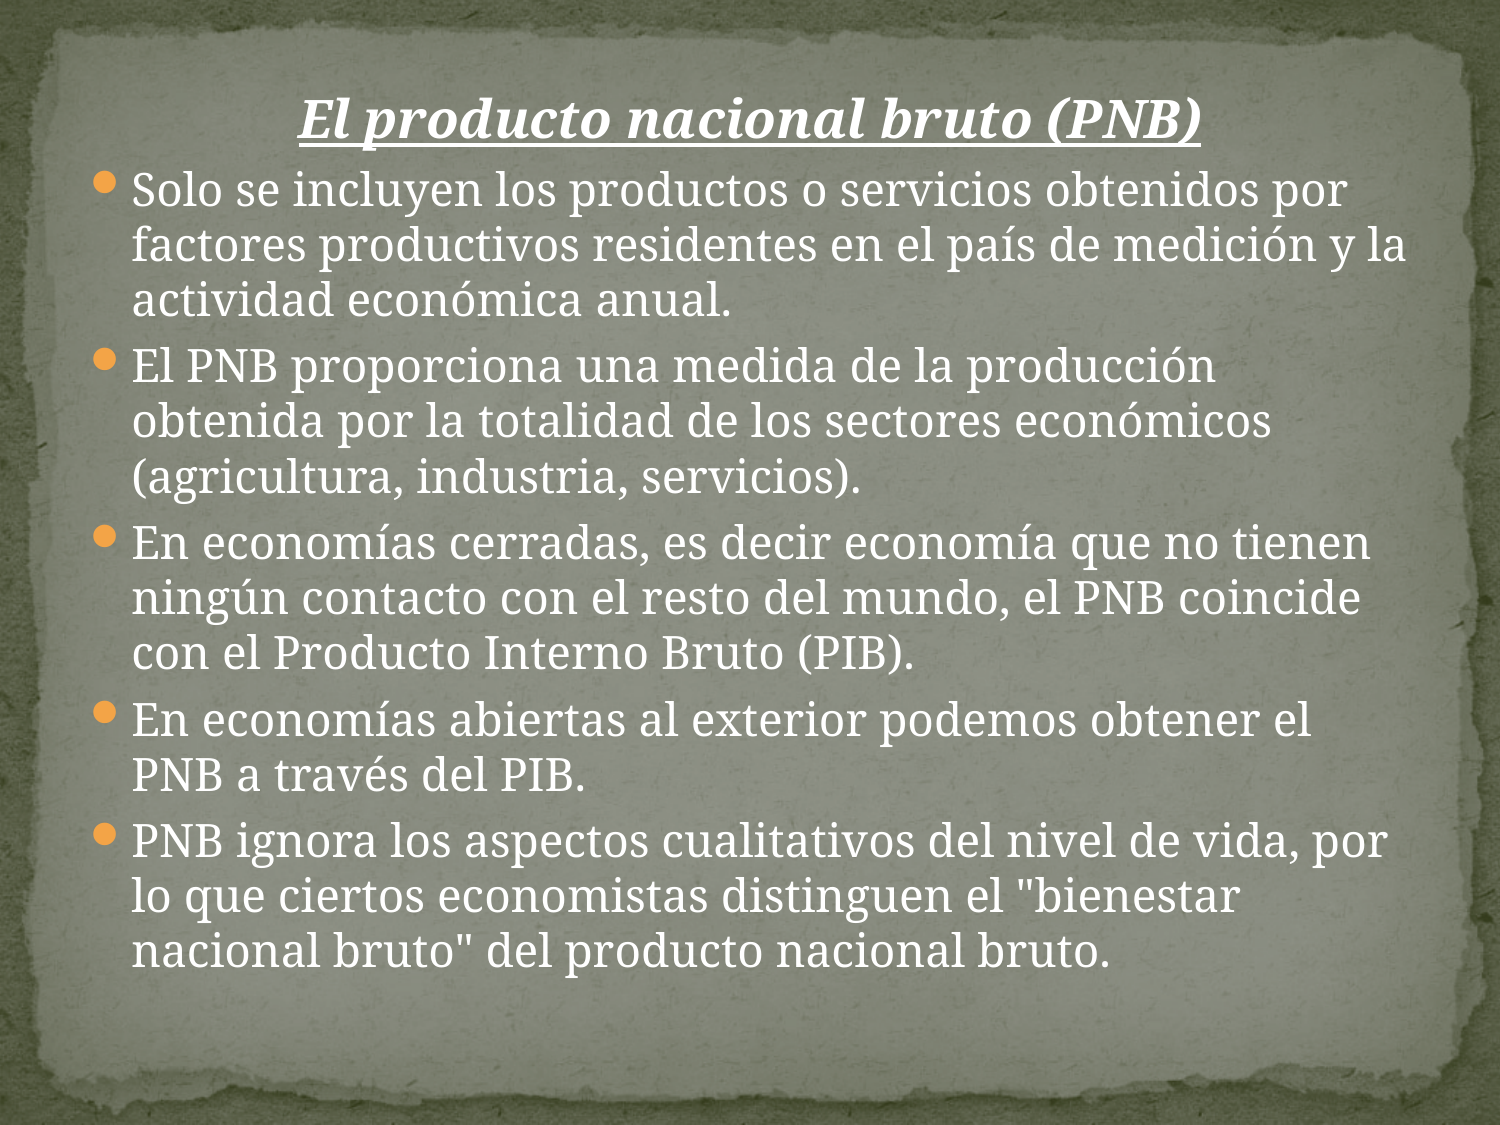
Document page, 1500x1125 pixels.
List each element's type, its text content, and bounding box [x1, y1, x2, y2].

list El producto nacional bruto (PNB) Solo se incluyen los productos o servicios obtenidos por factores productivos residentes en el país de medición y la actividad económica anual. El PNB proporciona una medida de la producción obtenida por la totalidad de los sectores económicos (agricultura, industria, servicios). En economías cerradas, es decir economía que no tienen ningún contacto con el resto del mundo, el PNB coincide con el Producto Interno Bruto (PIB). En economías abiertas al exterior podemos obtener el PNB a través del PIB. PNB ignora los aspectos cualitativos del nivel de vida, por lo que ciertos economistas distinguen el "bienestar nacional bruto" del producto nacional bruto. [74, 77, 1426, 1001]
